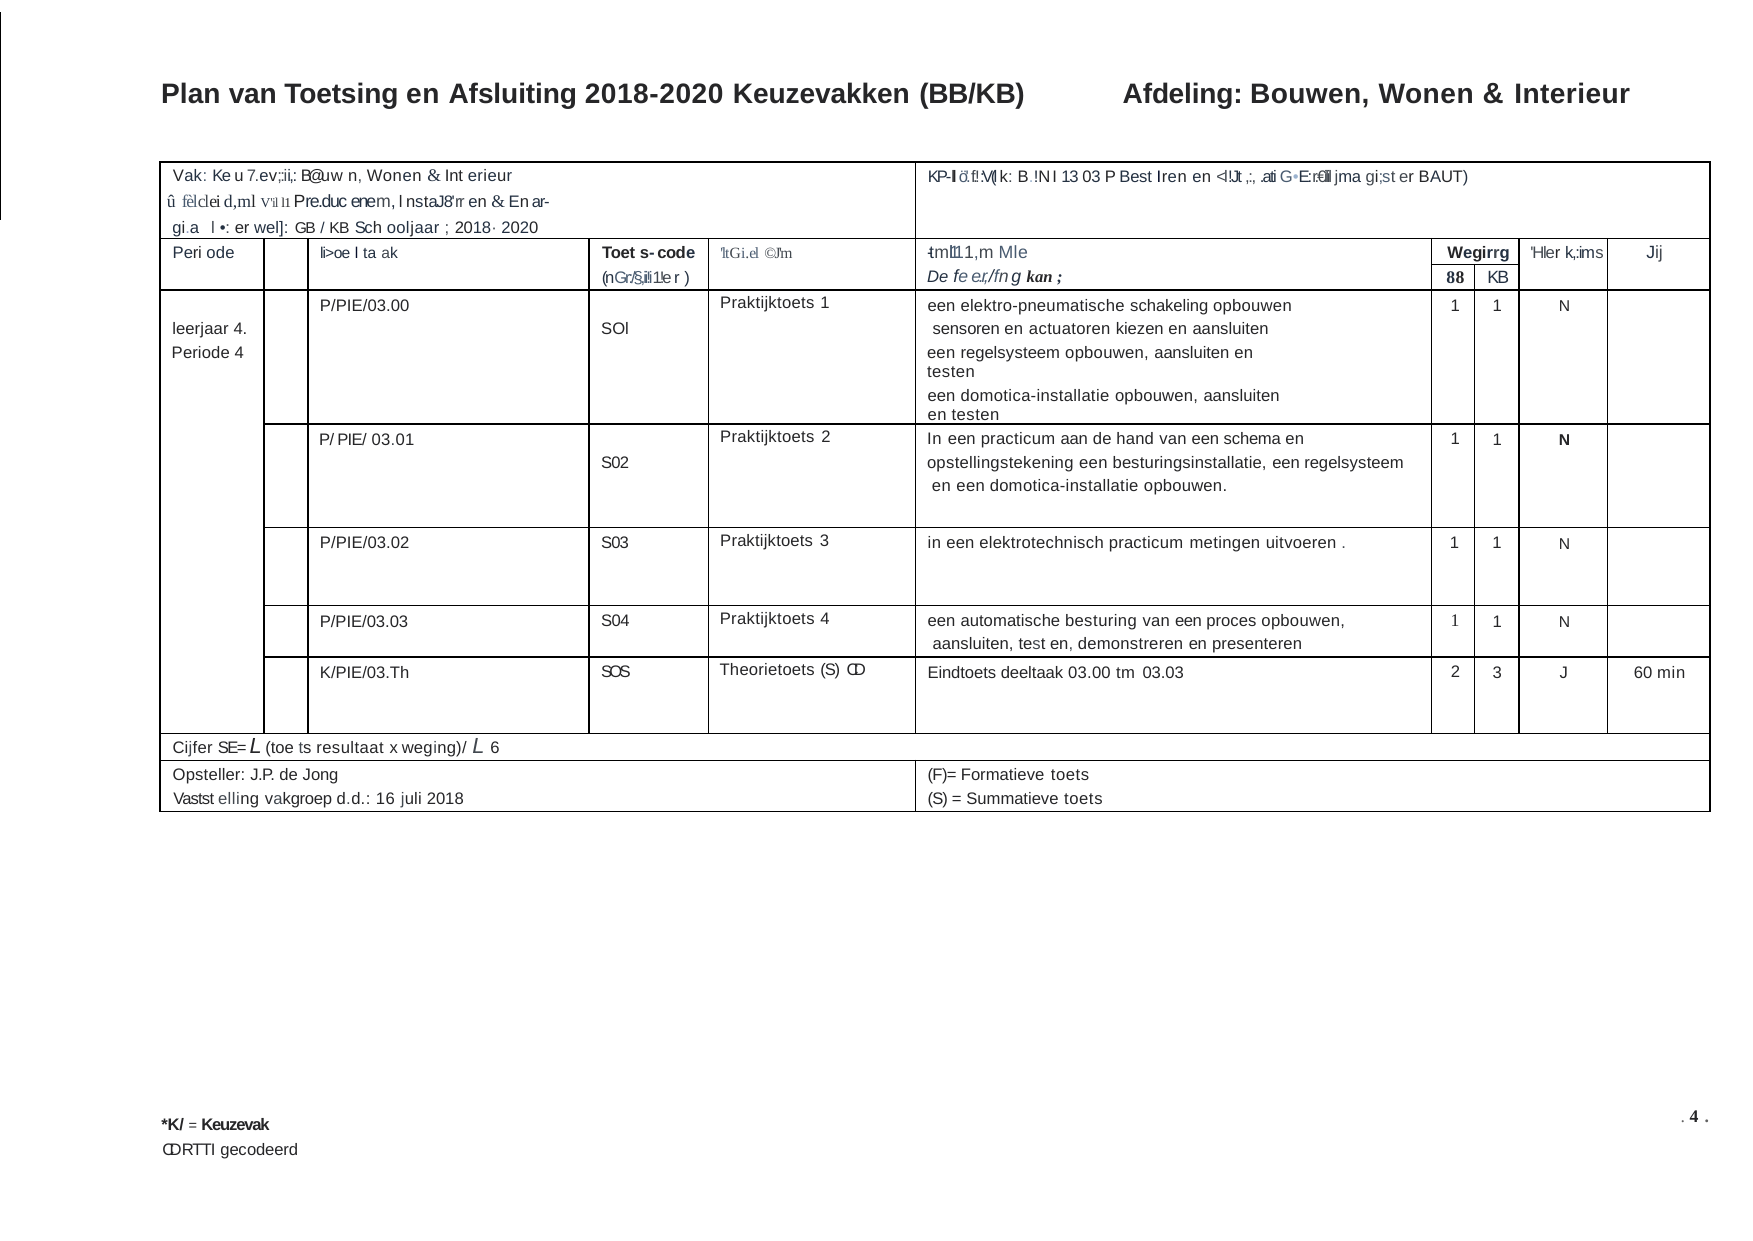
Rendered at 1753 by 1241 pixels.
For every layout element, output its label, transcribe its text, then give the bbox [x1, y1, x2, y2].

table_cell [265, 239, 307, 289]
table_cell N [1520, 291, 1607, 423]
table_cell 'Hler k,:ims [1520, 239, 1607, 289]
table_cell Toet s- code (nGr:/§,ii!i1!e r ) [590, 239, 708, 289]
table_cell 1 [1475, 606, 1518, 656]
table_cell N [1520, 425, 1607, 527]
table_cell een automatische besturing van een proces opbouwen, aansluiten, test en, demonstreren en presenteren [916, 606, 1431, 656]
table_cell 1 [1475, 291, 1518, 423]
table_cell 1 [1475, 425, 1518, 527]
table_cell P/PIE/03.03 [309, 606, 588, 656]
table_cell SOS [590, 658, 708, 733]
table_cell [1608, 528, 1709, 605]
table_cell in een elektrotechnisch practicum metingen uitvoeren . [916, 528, 1431, 605]
table_cell Cijfer SE= L (toe ts resultaat x weging)/ L 6 [161, 734, 1709, 760]
table_cell S02 [590, 425, 708, 527]
table_cell P/PIE/03.00 [309, 291, 588, 423]
table_cell 1 [1475, 528, 1518, 605]
table_cell S03 [590, 528, 708, 605]
table_cell Theorietoets (S) CD [709, 658, 915, 733]
table_cell N [1520, 528, 1607, 605]
table_header KP-ll ö'.f.!:V(l k: B.!N I 13 03 P Best Iren en <l!Jt ,:, .ati G•E:r.€ilil jma gi;st er BAUT) [916, 163, 1709, 238]
table_cell 1 [1432, 291, 1474, 423]
table_cell [265, 658, 307, 733]
table_cell K/PIE/03.Th [309, 658, 588, 733]
table_cell Praktijktoets 4 [709, 606, 915, 656]
table_cell KB [1475, 265, 1518, 289]
table_cell li>oe l ta ak [309, 239, 588, 289]
table_cell 'ltGi.el ©J'm [709, 239, 915, 289]
table_cell P/ PIE/ 03.01 [309, 425, 588, 527]
table_cell Praktijktoets 2 [709, 425, 915, 527]
table_cell Praktijktoets 3 [709, 528, 915, 605]
table_cell Eindtoets deeltaak 03.00 tm 03.03 [916, 658, 1431, 733]
table_cell 1 [1432, 606, 1474, 656]
table_cell In een practicum aan de hand van een schema en opstellingstekening een besturingsinstallatie, een regelsysteem en een domotica-installatie opbouwen. [916, 425, 1431, 527]
table_cell Praktijktoets 1 [709, 291, 915, 423]
table_cell een elektro-pneumatische schakeling opbouwen sensoren en actuatoren kiezen en aansluiten een regelsysteem opbouwen, aansluiten en testen een domotica-installatie opbouwen, aansluiten en testen [916, 291, 1431, 423]
table_cell [265, 291, 307, 423]
table_cell [1608, 606, 1709, 656]
table_cell SOl [590, 291, 708, 423]
table_cell Opsteller: J.P. de Jong Vastst elling vakgroep d.d.: 16 juli 2018 [161, 761, 915, 811]
table_cell Peri ode [161, 239, 263, 289]
table_cell -tmll111,m Mle De fe e.r,/fn g kan ; [916, 239, 1431, 289]
table_cell 1 [1432, 528, 1474, 605]
table_cell [265, 425, 307, 527]
text_box Afdeling: Bouwen, Wonen & Interieur [1120, 72, 1642, 110]
table_cell leerjaar 4. Periode 4 [161, 291, 263, 733]
table_cell 3 [1475, 658, 1518, 733]
table_cell S04 [590, 606, 708, 656]
text_box . 4 . [1678, 1102, 1714, 1126]
table_cell 60 min [1608, 658, 1709, 733]
table_cell [1608, 425, 1709, 527]
table_cell J [1520, 658, 1607, 733]
table_cell Wegirrg [1432, 239, 1518, 264]
table_cell 1 [1432, 425, 1474, 527]
table_cell [265, 606, 307, 656]
table_cell P/PIE/03.02 [309, 528, 588, 605]
table_cell [265, 528, 307, 605]
table_cell 2 [1432, 658, 1474, 733]
table_cell Jij [1608, 239, 1709, 289]
text_box Plan van Toetsing en Afsluiting 2018-2020 Keuzevakken (BB/KB) [159, 72, 1052, 109]
table_cell 88 [1432, 265, 1474, 289]
table_header Vak: Ke u 7.ev;:ii,: B@u w n, Wonen & Int erieur û fèlclei d,ml V'il l1 Pre.duc enem, l nstaJ8'rr en & En ar-gi.a l •: er wel]: GB / KB Sch ooljaar ; 2018· 2020 [161, 163, 915, 238]
table_cell (F)= Formatieve toets (S) = Summatieve toets [916, 761, 1709, 811]
table_cell N [1520, 606, 1607, 656]
text_box *K/ = Keuzevak CD RTTI gecodeerd [159, 1107, 303, 1160]
table_cell [1608, 291, 1709, 423]
